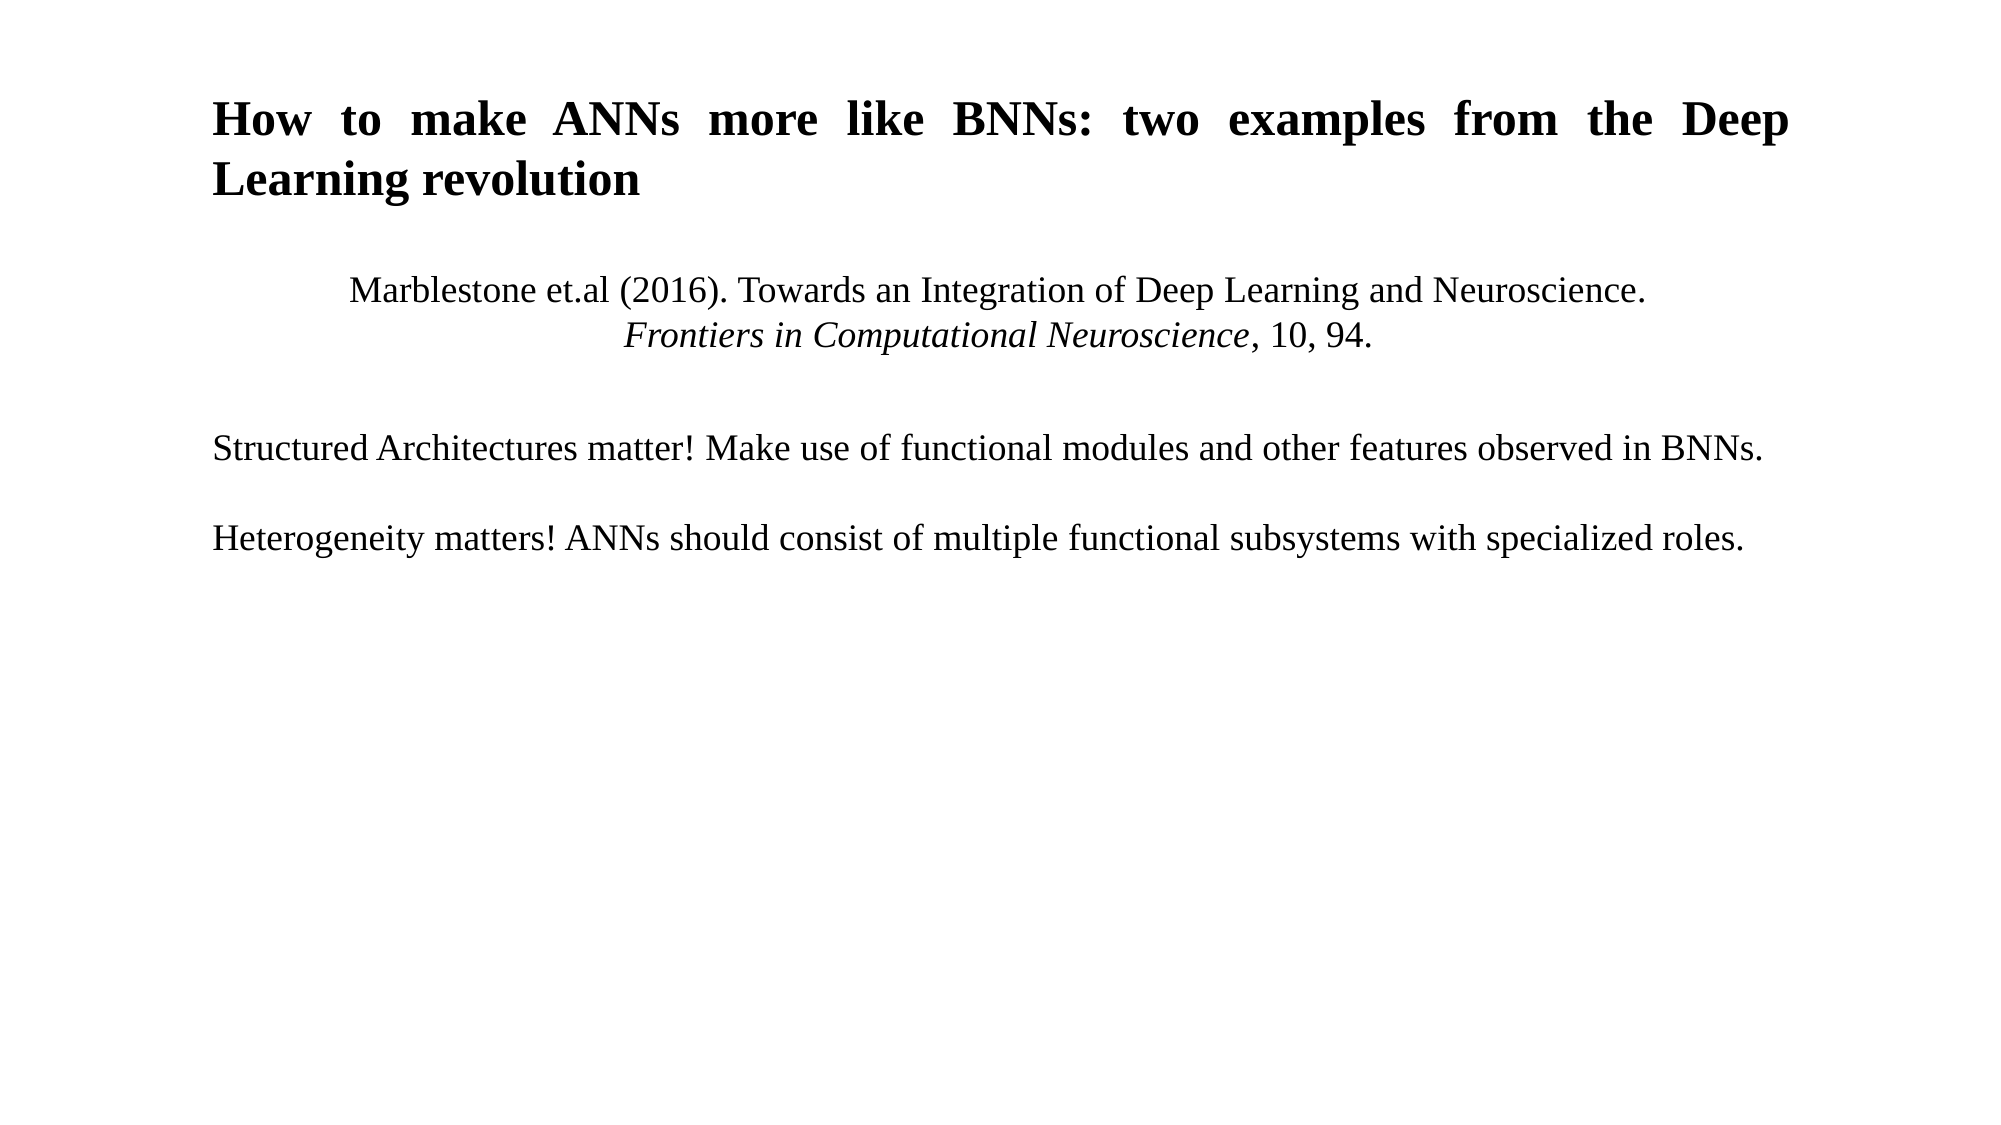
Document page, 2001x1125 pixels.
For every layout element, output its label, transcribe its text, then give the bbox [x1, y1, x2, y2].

text_box Marblestone et.al (2016). Towards an Integration of Deep Learning and Neuroscience. Frontiers in Computational Neuroscience, 10, 94. [322, 250, 1675, 369]
text_box How to make ANNs more like BNNs: two examples from the Deep Learning revolution [197, 70, 1806, 212]
text_box Structured Architectures matter! Make use of functional modules and other features observed in BNNs. Heterogeneity matters! ANNs should consist of multiple functional subsystems with specialized roles. [197, 407, 1806, 577]
